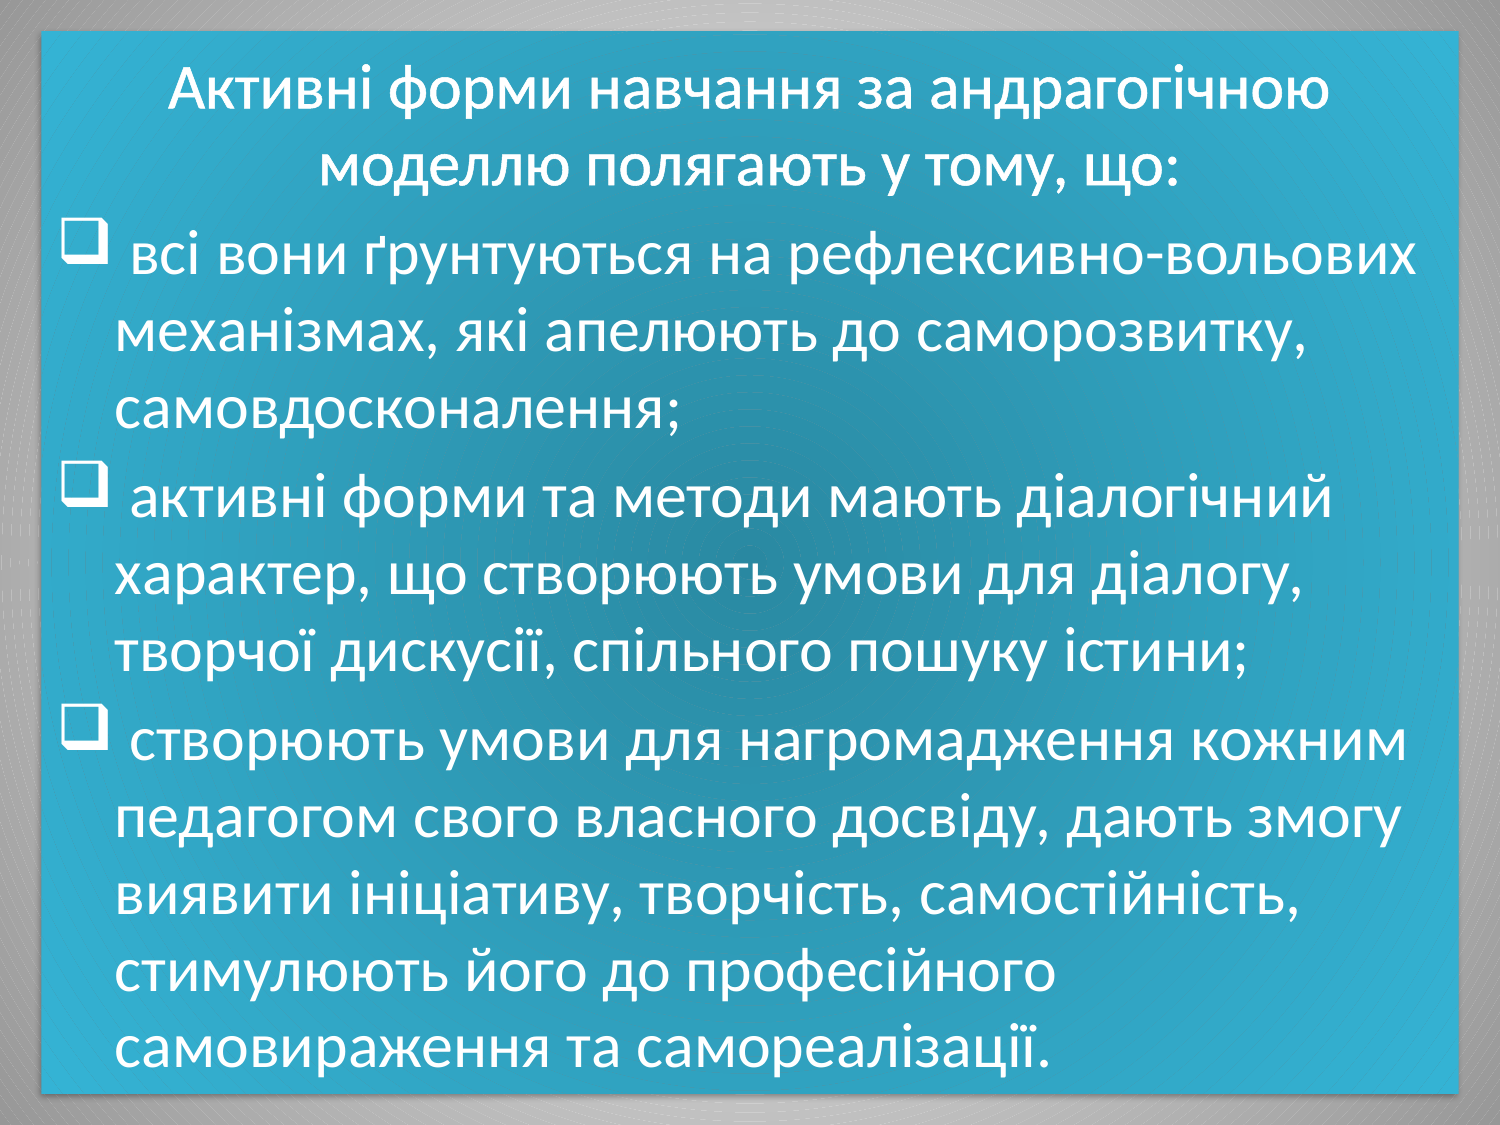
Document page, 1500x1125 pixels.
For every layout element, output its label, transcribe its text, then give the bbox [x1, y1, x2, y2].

list Активні форми навчання за андрагогічною моделлю полягають у тому, що: всі вони ґрунтуються на рефлексивно-вольових механізмах, які апелюють до саморозвитку, самовдосконалення; активні форми та методи мають діалогічний характер, що створюють умови для діалогу, творчої дискусії, спільного пошуку істини; створюють умови для нагромадження кожним педагогом свого власного досвіду, дають змогу виявити ініціативу, творчість, самостійність, стимулюють його до професійного самовираження та самореалізації. [41, 31, 1459, 1094]
